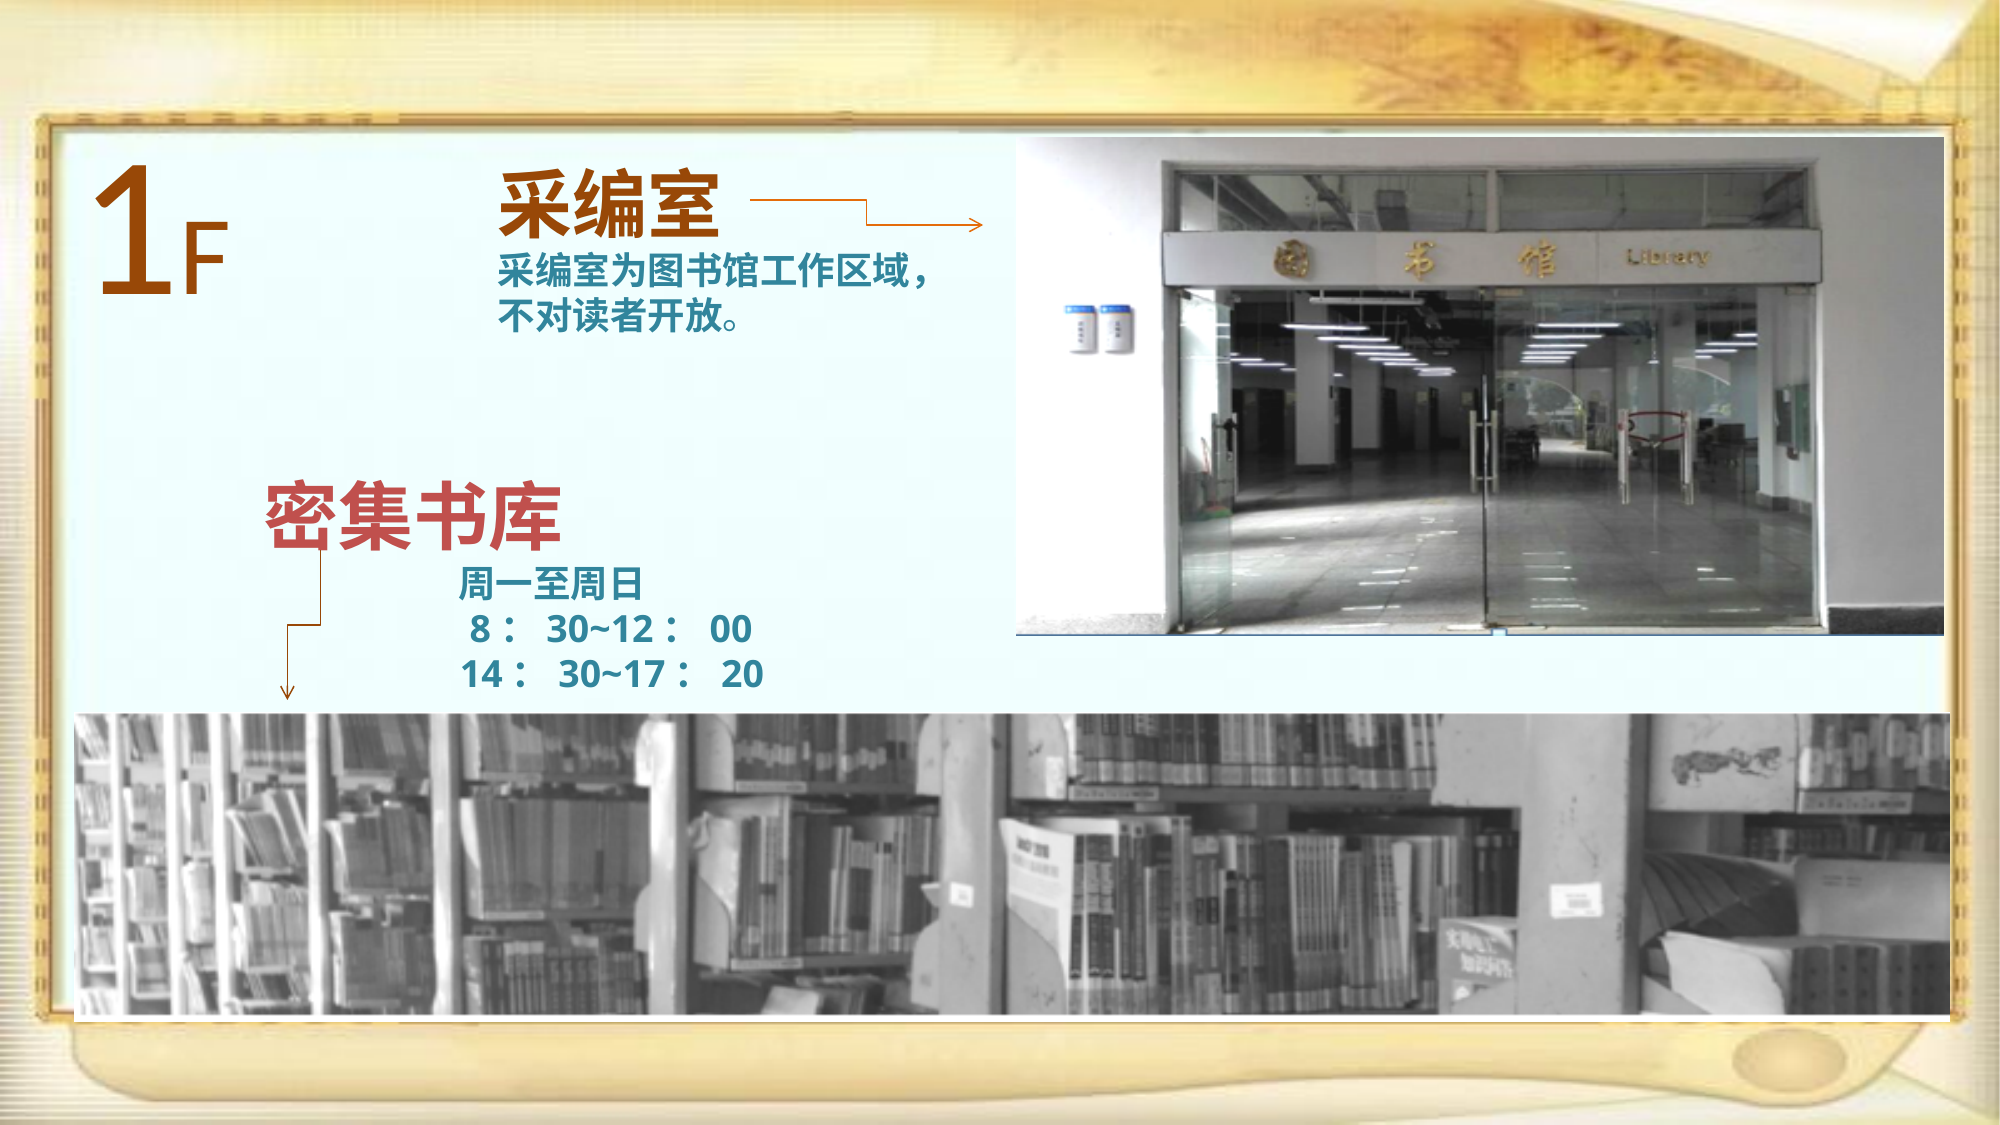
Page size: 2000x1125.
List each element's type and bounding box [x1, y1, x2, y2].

picture [0, 0, 2000, 1125]
text_box [749, 199, 984, 226]
text_box [228, 608, 380, 642]
